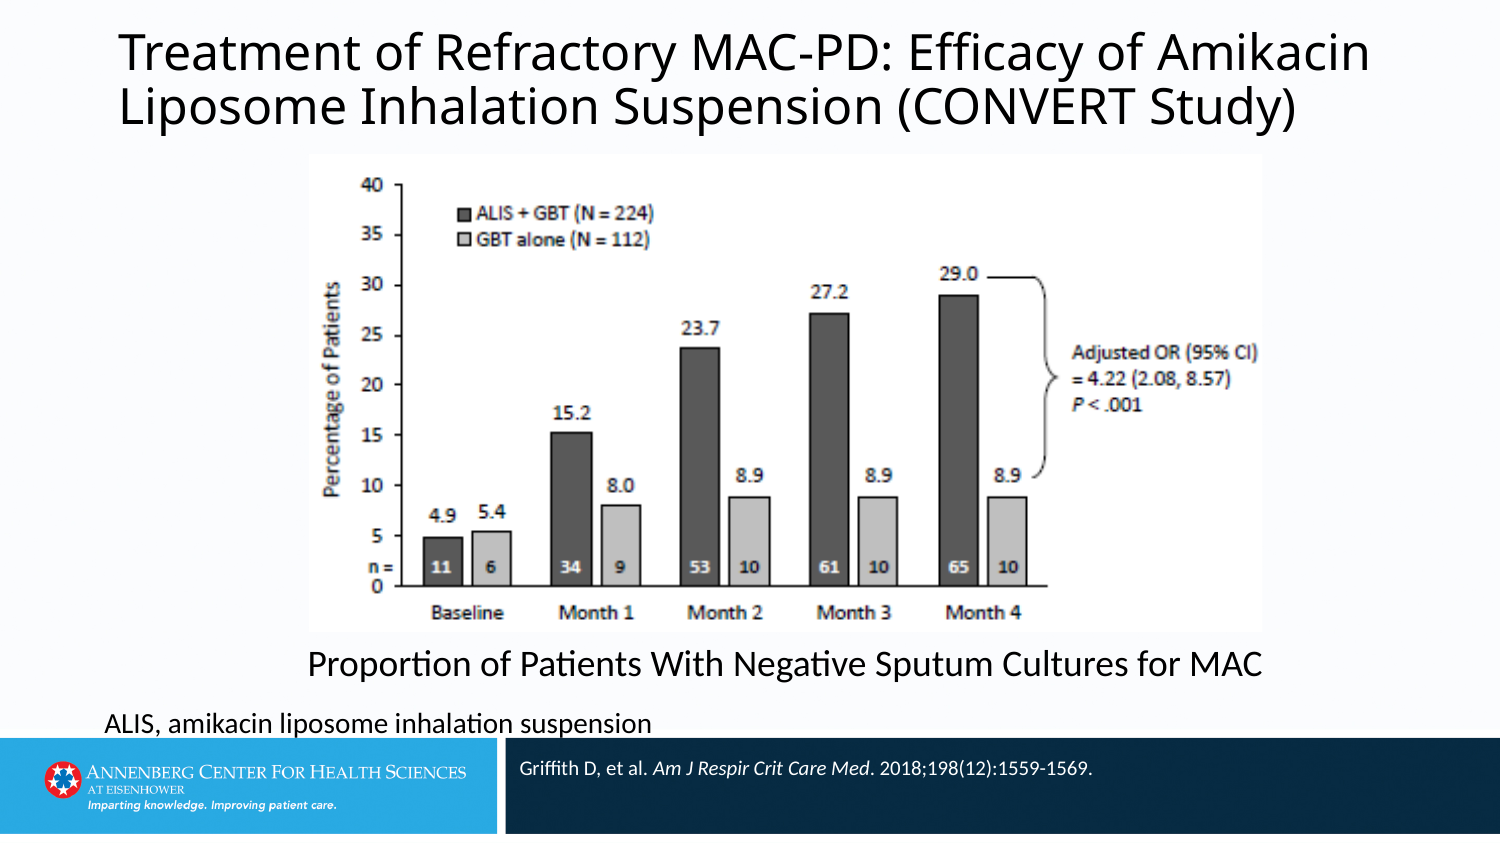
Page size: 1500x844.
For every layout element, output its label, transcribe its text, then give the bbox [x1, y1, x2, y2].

picture [0, 0, 1500, 844]
text_box ALIS, amikacin liposome inhalation suspension [89, 696, 668, 747]
text_box Proportion of Patients With Negative Sputum Cultures for MAC [252, 631, 1319, 737]
text_box Griffith D, et al. Am J Respir Crit Care Med. 2018;198(12):1559-1569. [504, 747, 1109, 788]
title Treatment of Refractory MAC-PD: Efficacy of Amikacin Liposome Inhalation Suspension (CONVERT Study) [103, 6, 1397, 156]
